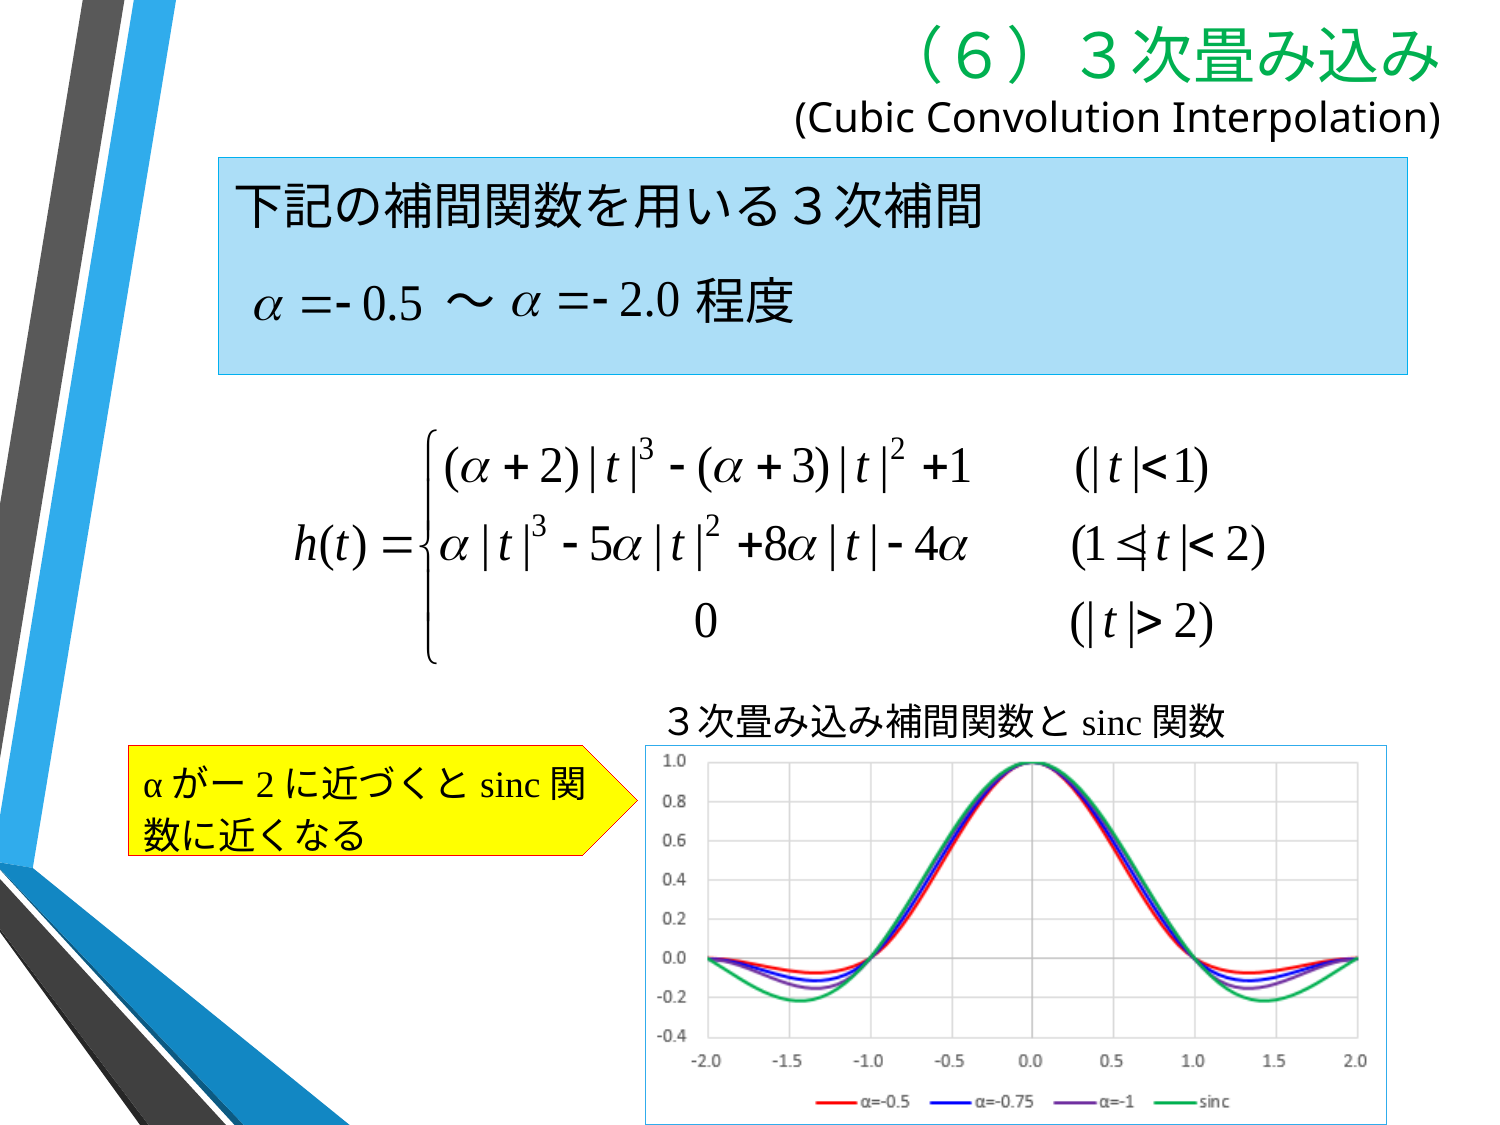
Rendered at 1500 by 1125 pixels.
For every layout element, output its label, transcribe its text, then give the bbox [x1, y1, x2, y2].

title （６）３次畳み込み (Cubic Convolution Interpolation) [192, 9, 1457, 149]
text_box ３次畳み込み補間関数とsinc関数 [645, 665, 1353, 734]
text_box αがー2に近づくとsinc関数に近くなる [128, 745, 638, 856]
list 下記の補間関数を用いる３次補間 ～ 程度 [218, 157, 1408, 375]
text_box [284, 419, 1276, 678]
picture [645, 745, 1387, 1125]
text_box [503, 269, 691, 331]
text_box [246, 273, 434, 336]
